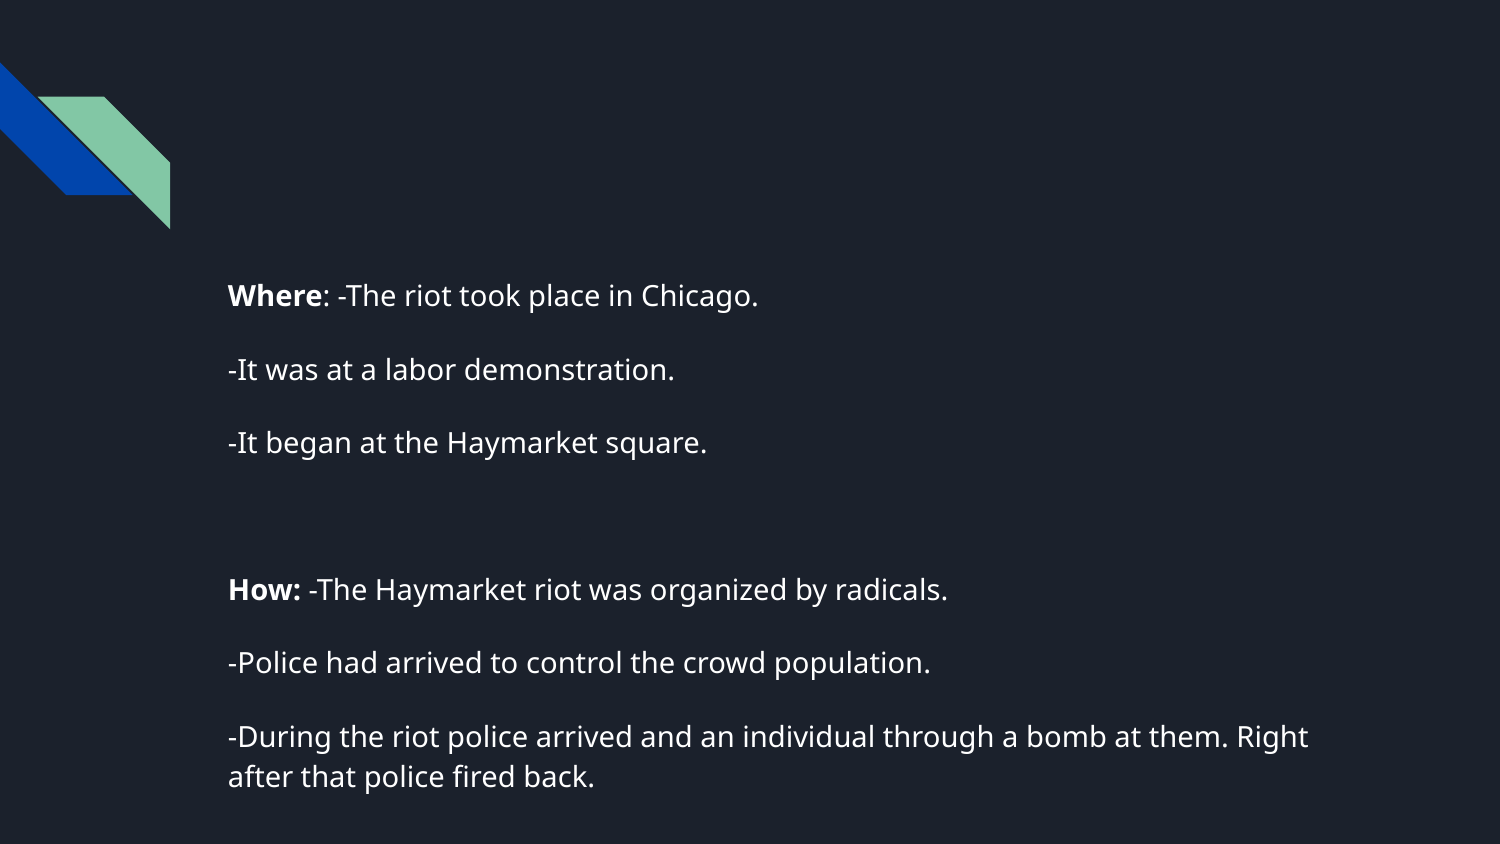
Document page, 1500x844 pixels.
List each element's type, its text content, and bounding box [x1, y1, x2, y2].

list Where: -The riot took place in Chicago. -It was at a labor demonstration. -It began at the Haymarket square. How: -The Haymarket riot was organized by radicals. -Police had arrived to control the crowd population. -During the riot police arrived and an individual through a bomb at them. Right after that police fired back. [212, 257, 1368, 735]
